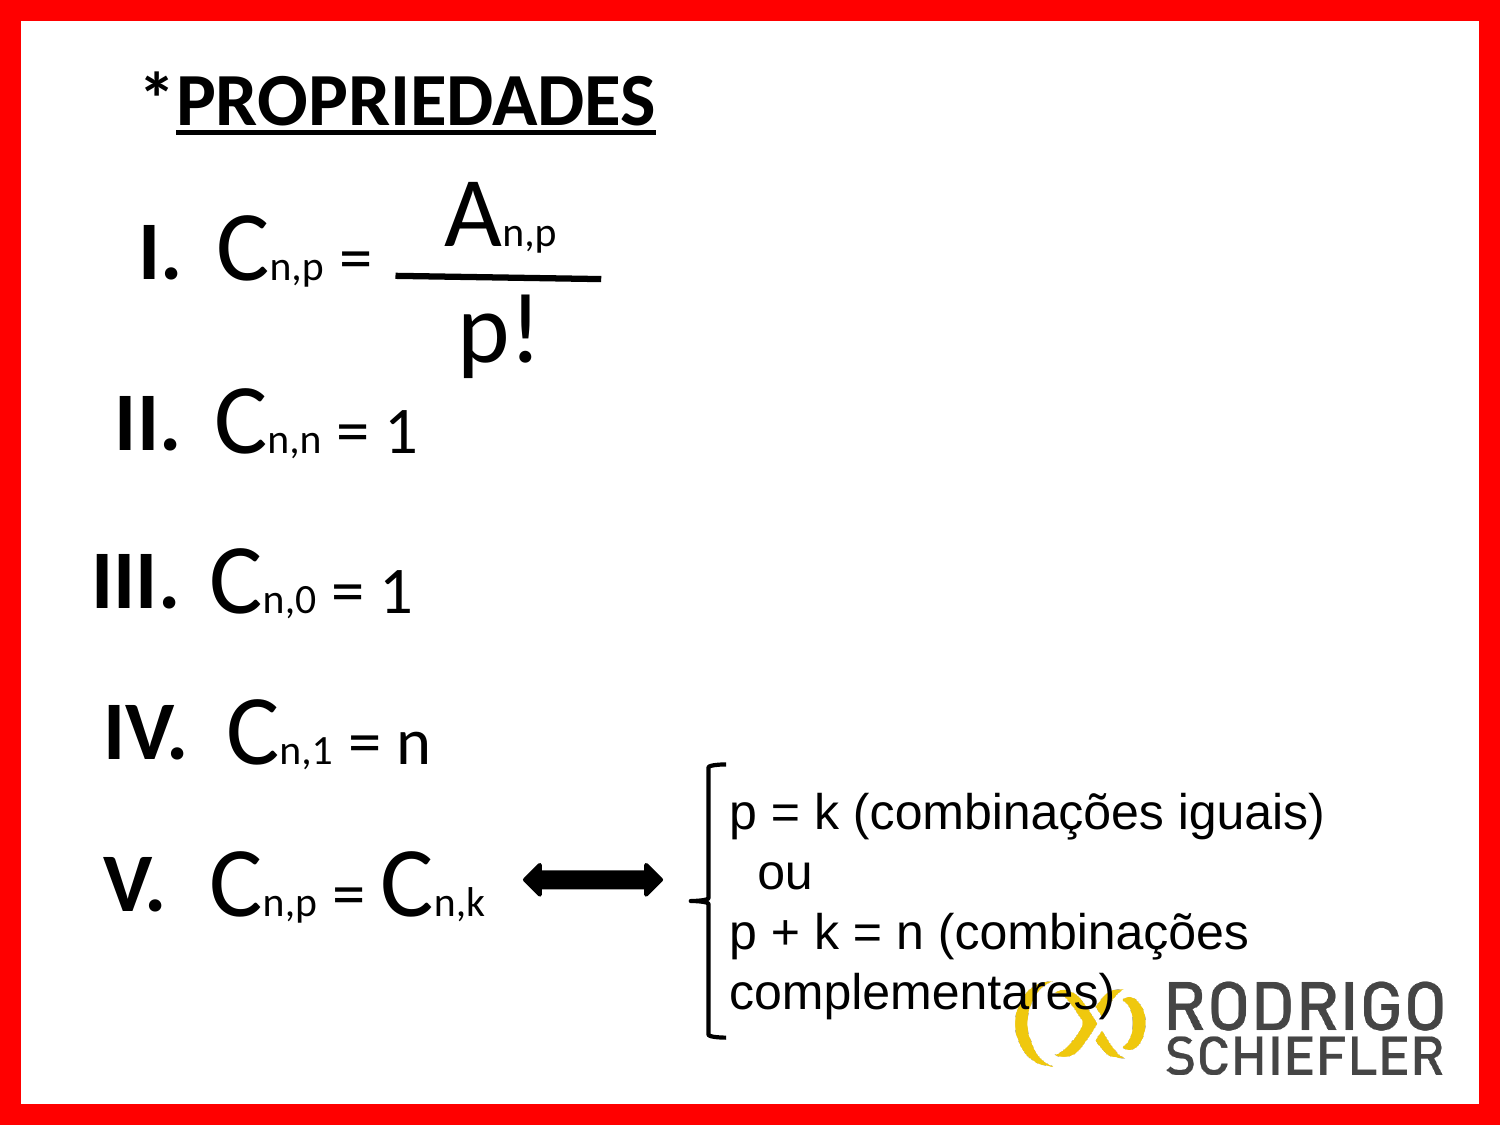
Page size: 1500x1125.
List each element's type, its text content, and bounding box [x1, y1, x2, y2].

text_box p! [442, 255, 691, 391]
text_box [0, 0, 1500, 1125]
text_box V. [88, 820, 194, 936]
text_box An,p [407, 139, 656, 255]
text_box I. [123, 188, 201, 304]
text_box Cn,0 = 1 [194, 505, 549, 641]
text_box III. [76, 517, 194, 633]
text_box p = k (combinações iguais) ou p + k = n (combinações complementares) [727, 772, 1500, 1027]
text_box II. [100, 359, 199, 475]
text_box Cn,1 = n [211, 656, 566, 792]
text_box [395, 275, 602, 280]
text_box Cn,p = [201, 172, 450, 308]
text_box Cn,n = 1 [199, 345, 554, 481]
text_box [522, 863, 664, 897]
text_box *PROPRIEDADES [123, 42, 685, 148]
text_box IV. [88, 668, 211, 784]
text_box [690, 763, 727, 1039]
text_box Cn,p = Cn,k [194, 809, 550, 944]
